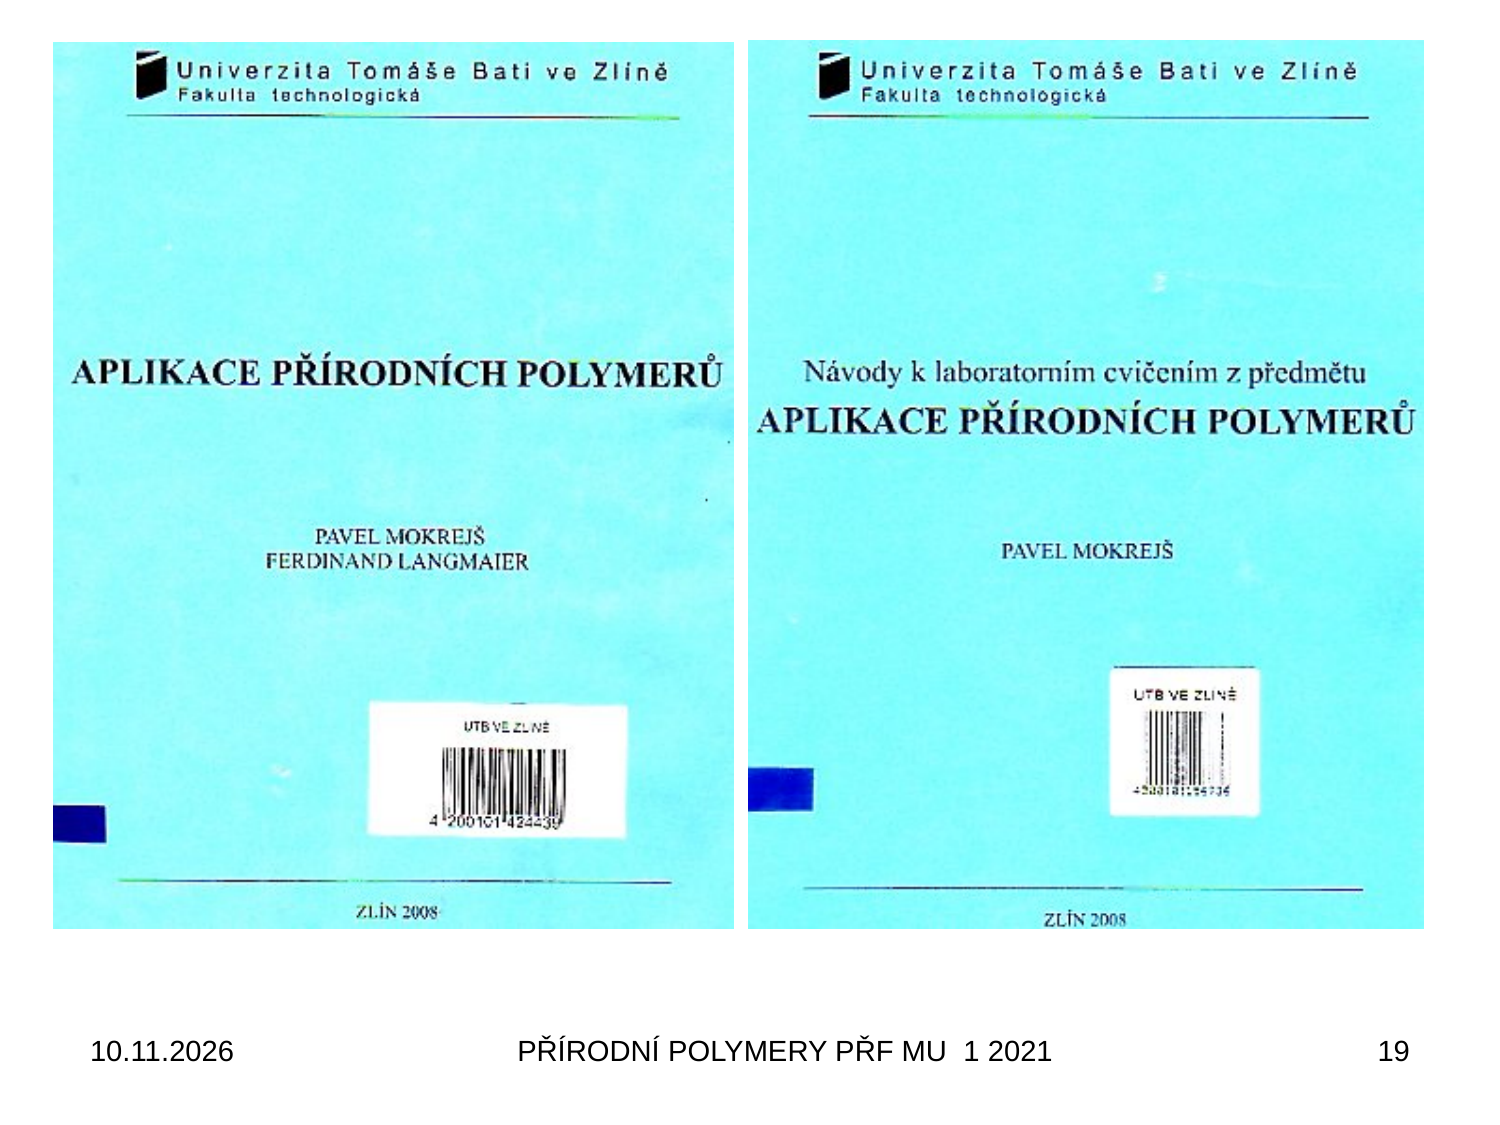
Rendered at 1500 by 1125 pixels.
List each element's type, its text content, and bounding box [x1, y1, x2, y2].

footer PŘÍRODNÍ POLYMERY PŘF MU 1 2021 [229, 1024, 1074, 1103]
picture [52, 42, 735, 929]
picture [748, 40, 1424, 929]
slide_number 19 [1074, 1024, 1426, 1103]
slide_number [74, 1024, 229, 1103]
